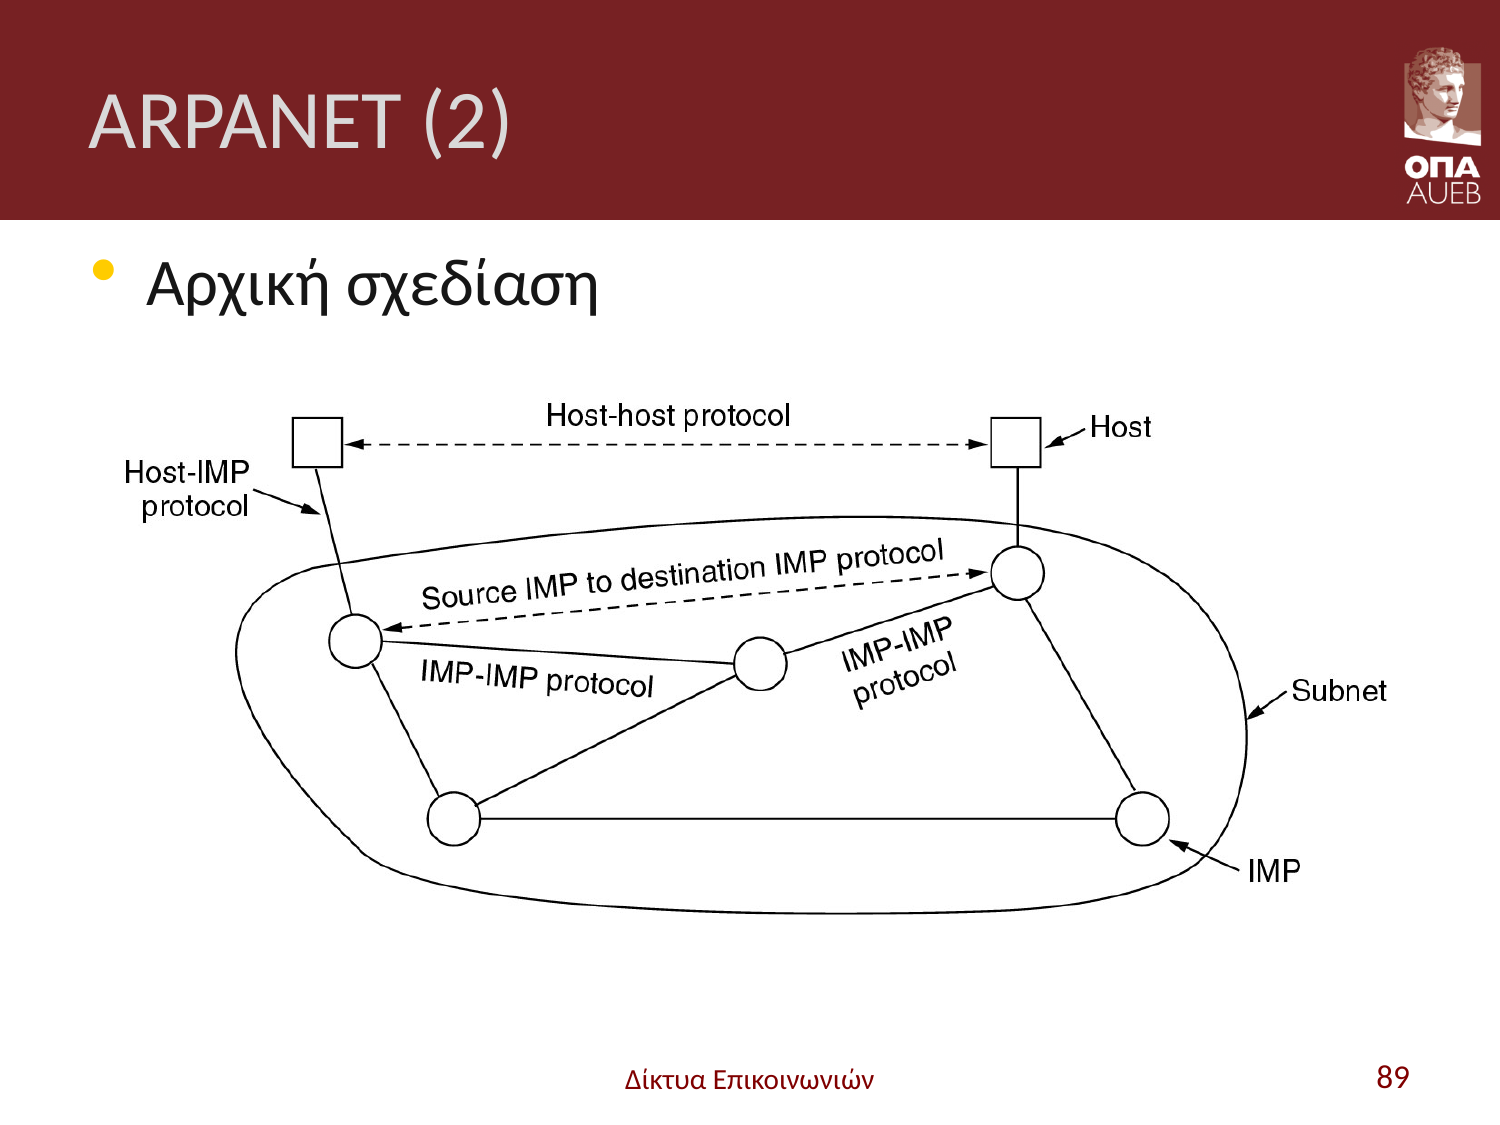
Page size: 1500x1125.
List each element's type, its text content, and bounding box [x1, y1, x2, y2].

slide_number 89 [1074, 1024, 1425, 1103]
picture [123, 396, 1387, 916]
list Αρχική σχεδίαση [75, 231, 1447, 327]
title ARPANET (2) [73, 23, 1376, 209]
picture [1394, 40, 1489, 212]
footer Δίκτυα Επικοινωνιών [512, 1024, 988, 1103]
